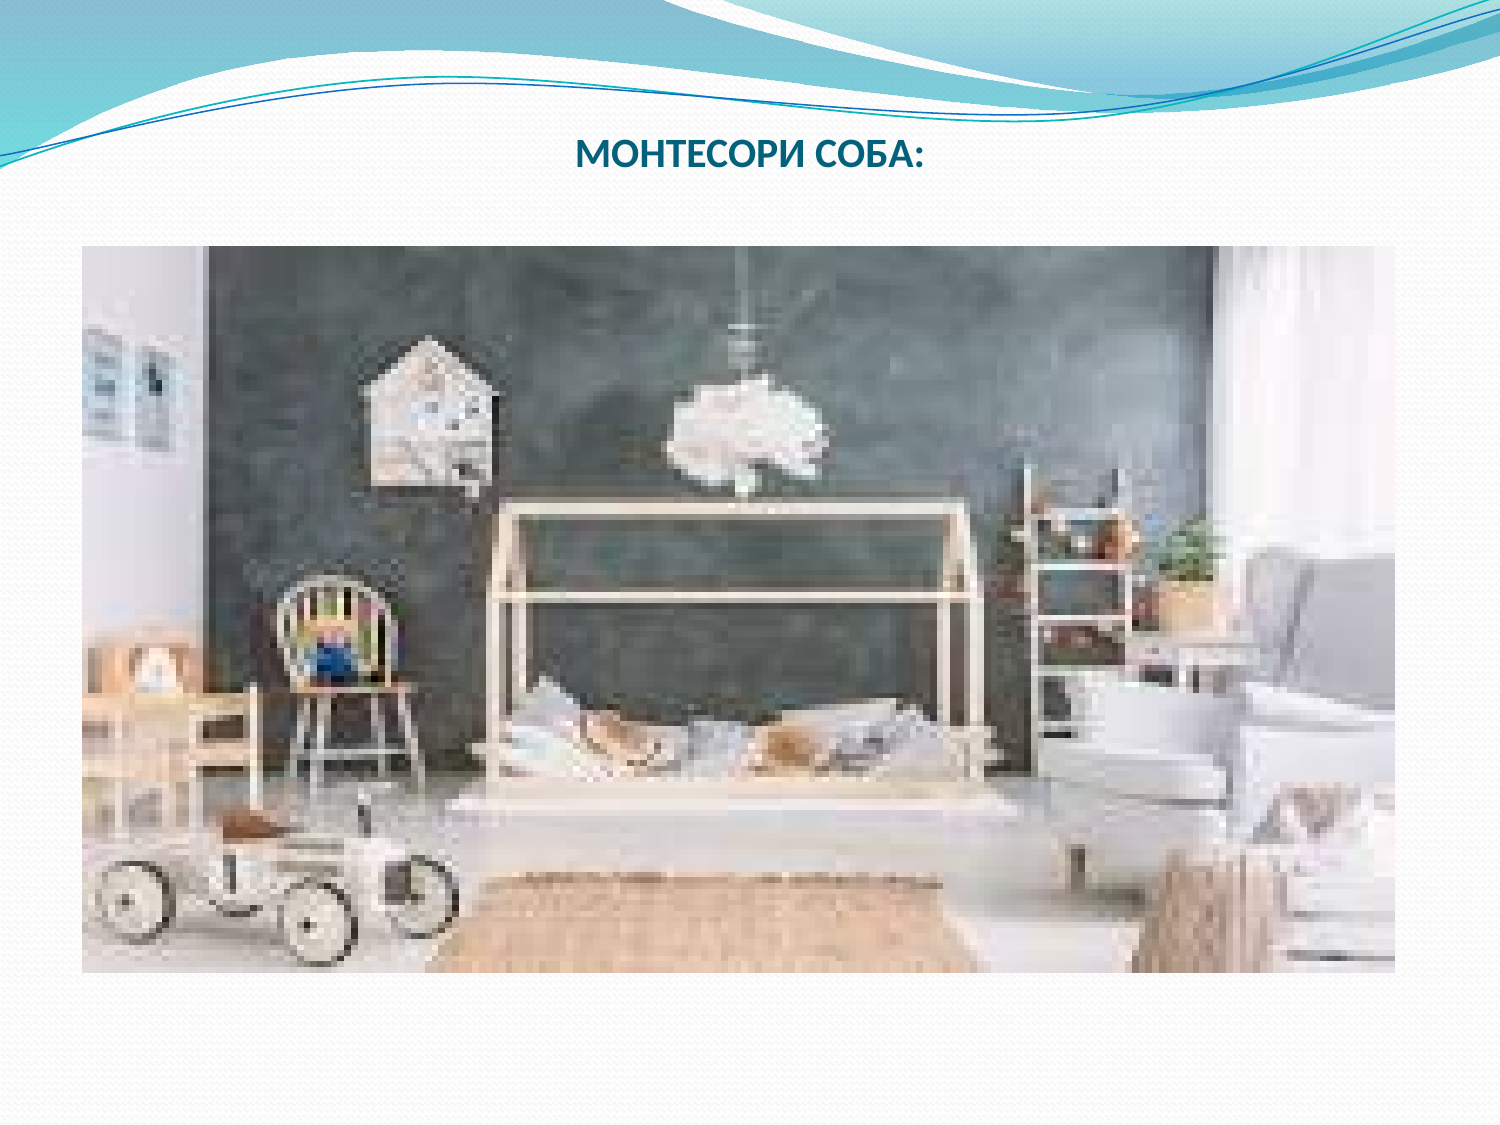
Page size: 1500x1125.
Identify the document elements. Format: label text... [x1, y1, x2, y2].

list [81, 245, 1395, 973]
title МОНТЕСОРИ СОБА: [75, 115, 1425, 176]
